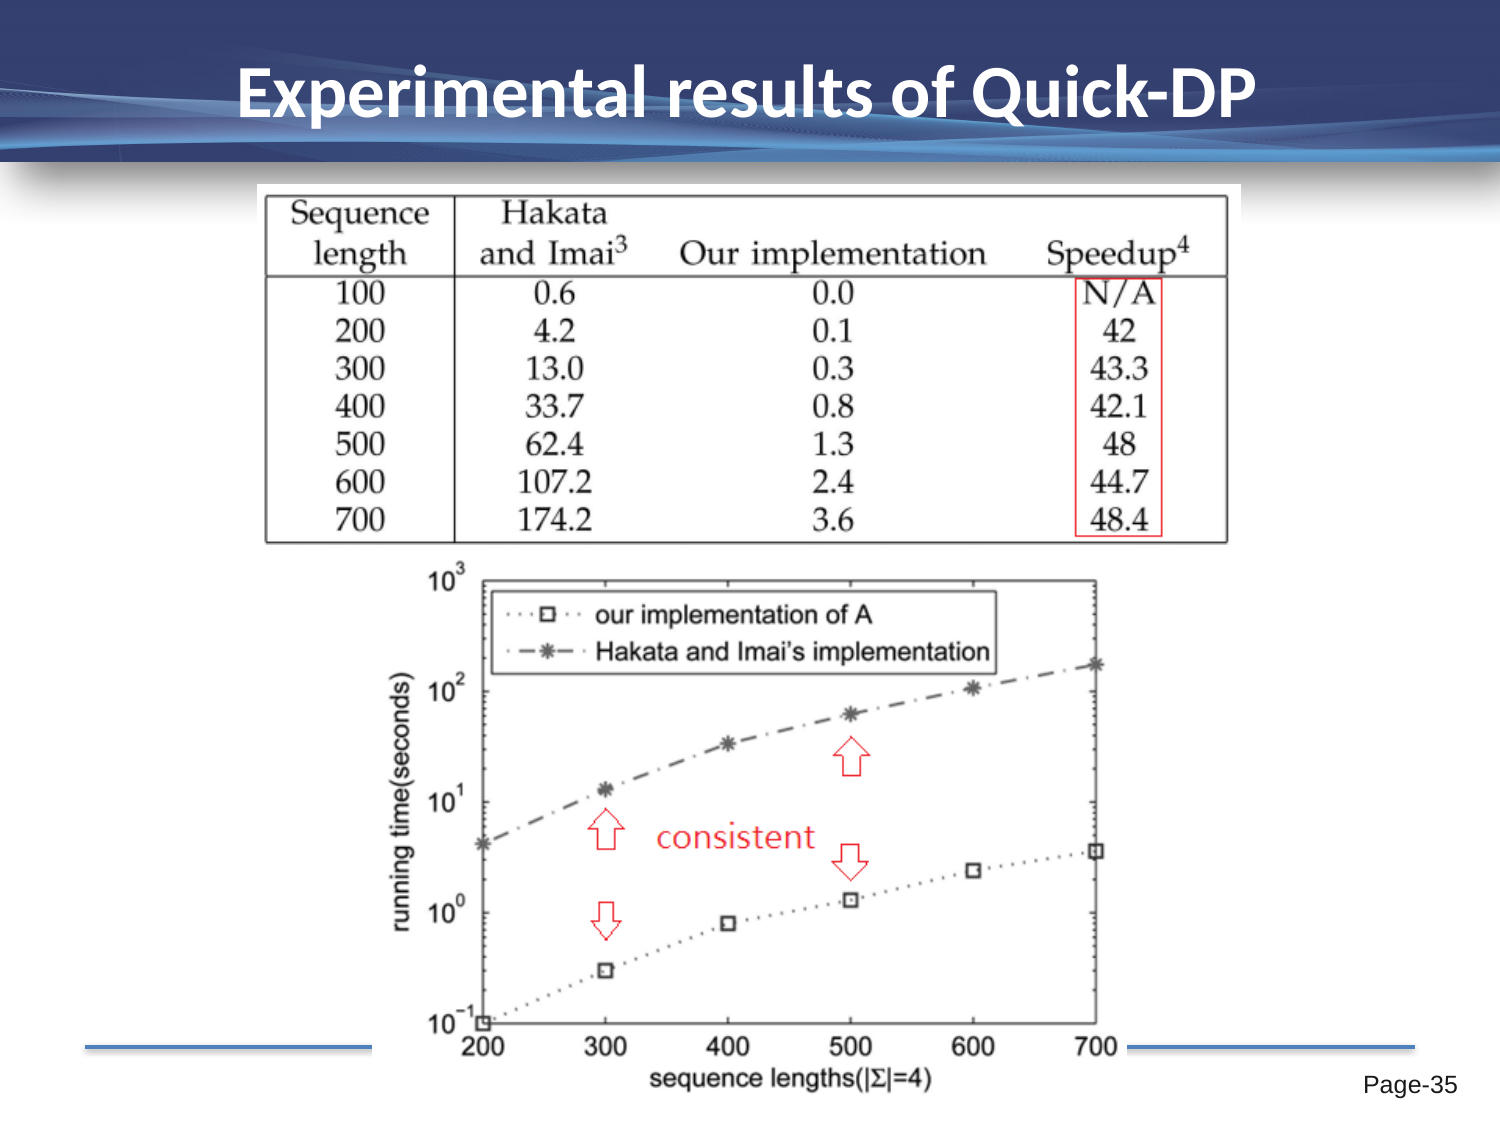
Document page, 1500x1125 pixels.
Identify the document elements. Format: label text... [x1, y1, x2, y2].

picture [371, 556, 1127, 1099]
title Experimental results of Quick-DP [41, 13, 1454, 162]
picture [257, 184, 1241, 545]
picture [0, 0, 1500, 162]
